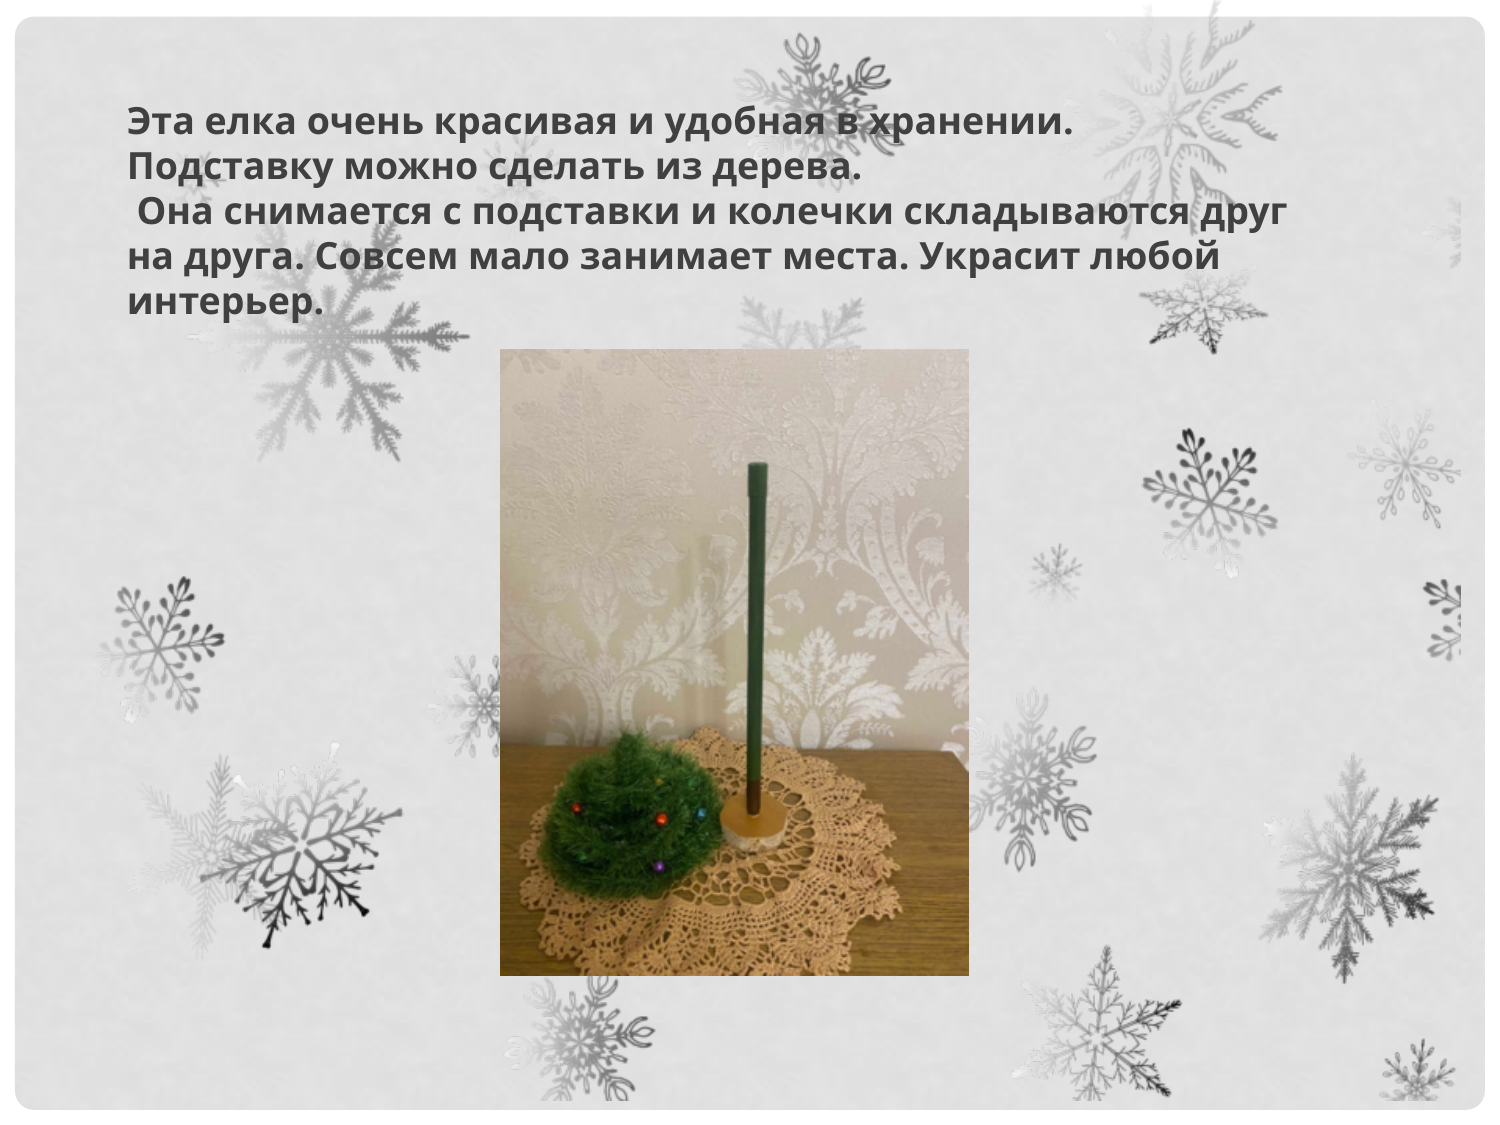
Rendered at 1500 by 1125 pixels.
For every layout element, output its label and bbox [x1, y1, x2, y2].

picture [91, 0, 1461, 1101]
